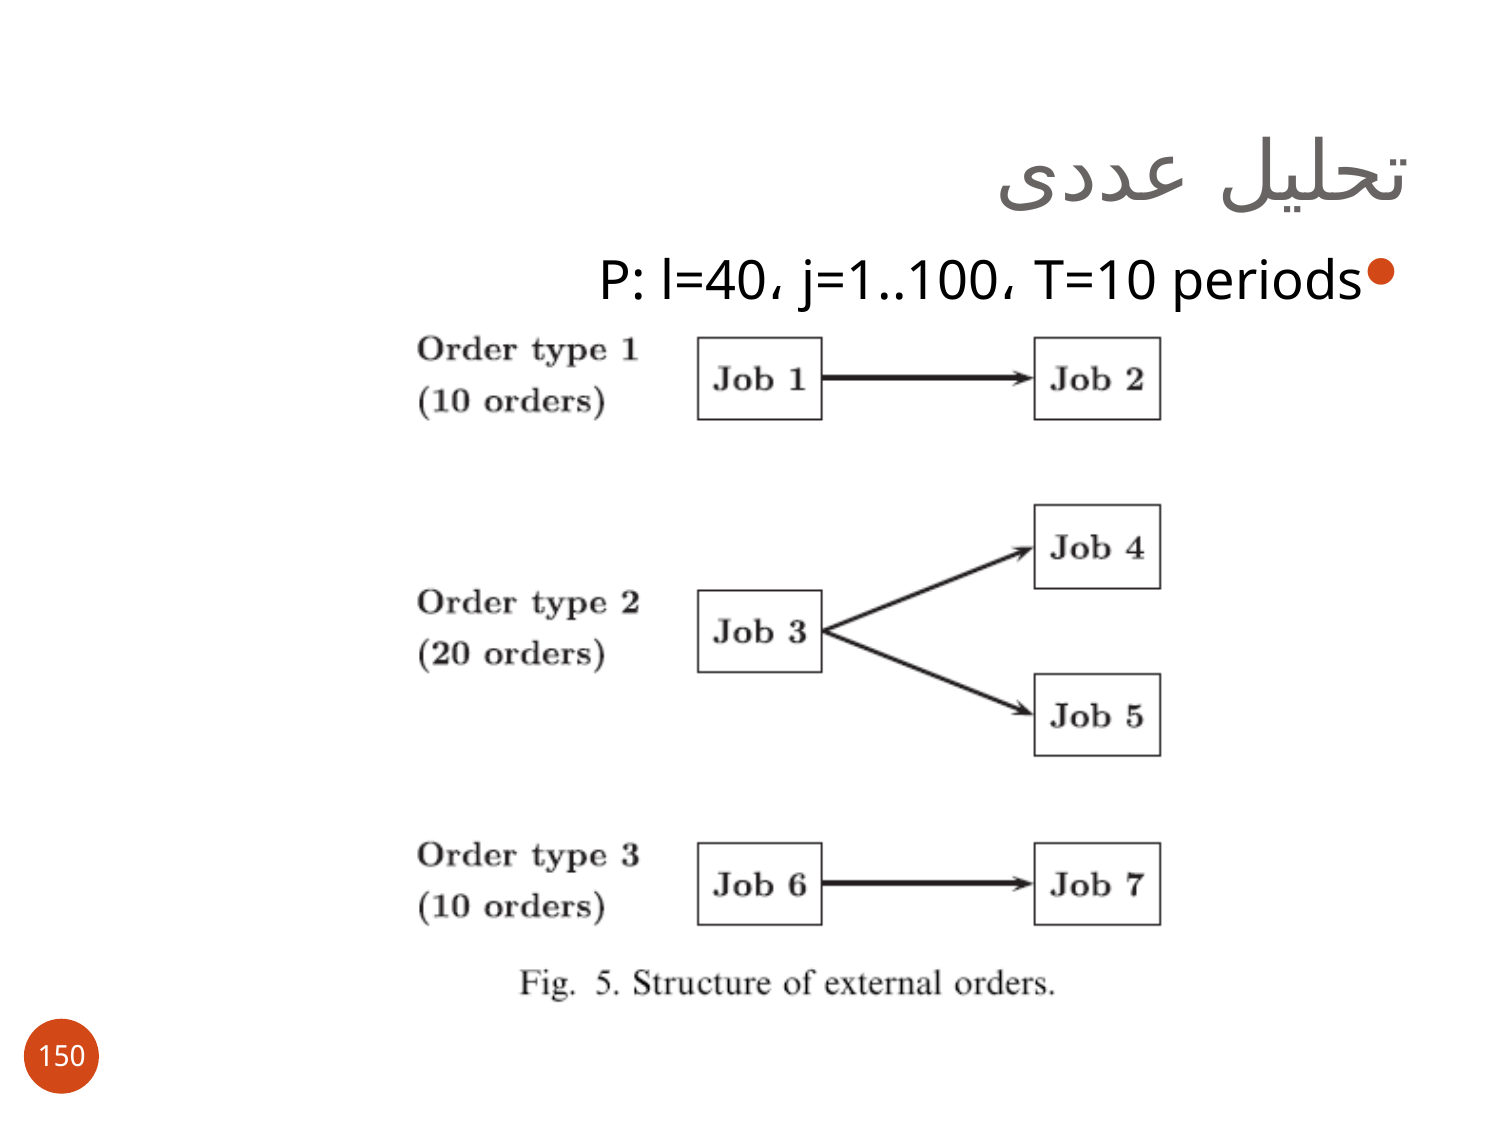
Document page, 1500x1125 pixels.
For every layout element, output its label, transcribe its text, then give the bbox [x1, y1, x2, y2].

title تحلیل عددی [150, 45, 1425, 233]
slide_number 150 [23, 1018, 99, 1094]
list P: l=40، j=1..100، T=10 periods [150, 237, 1425, 988]
picture [399, 324, 1173, 1026]
